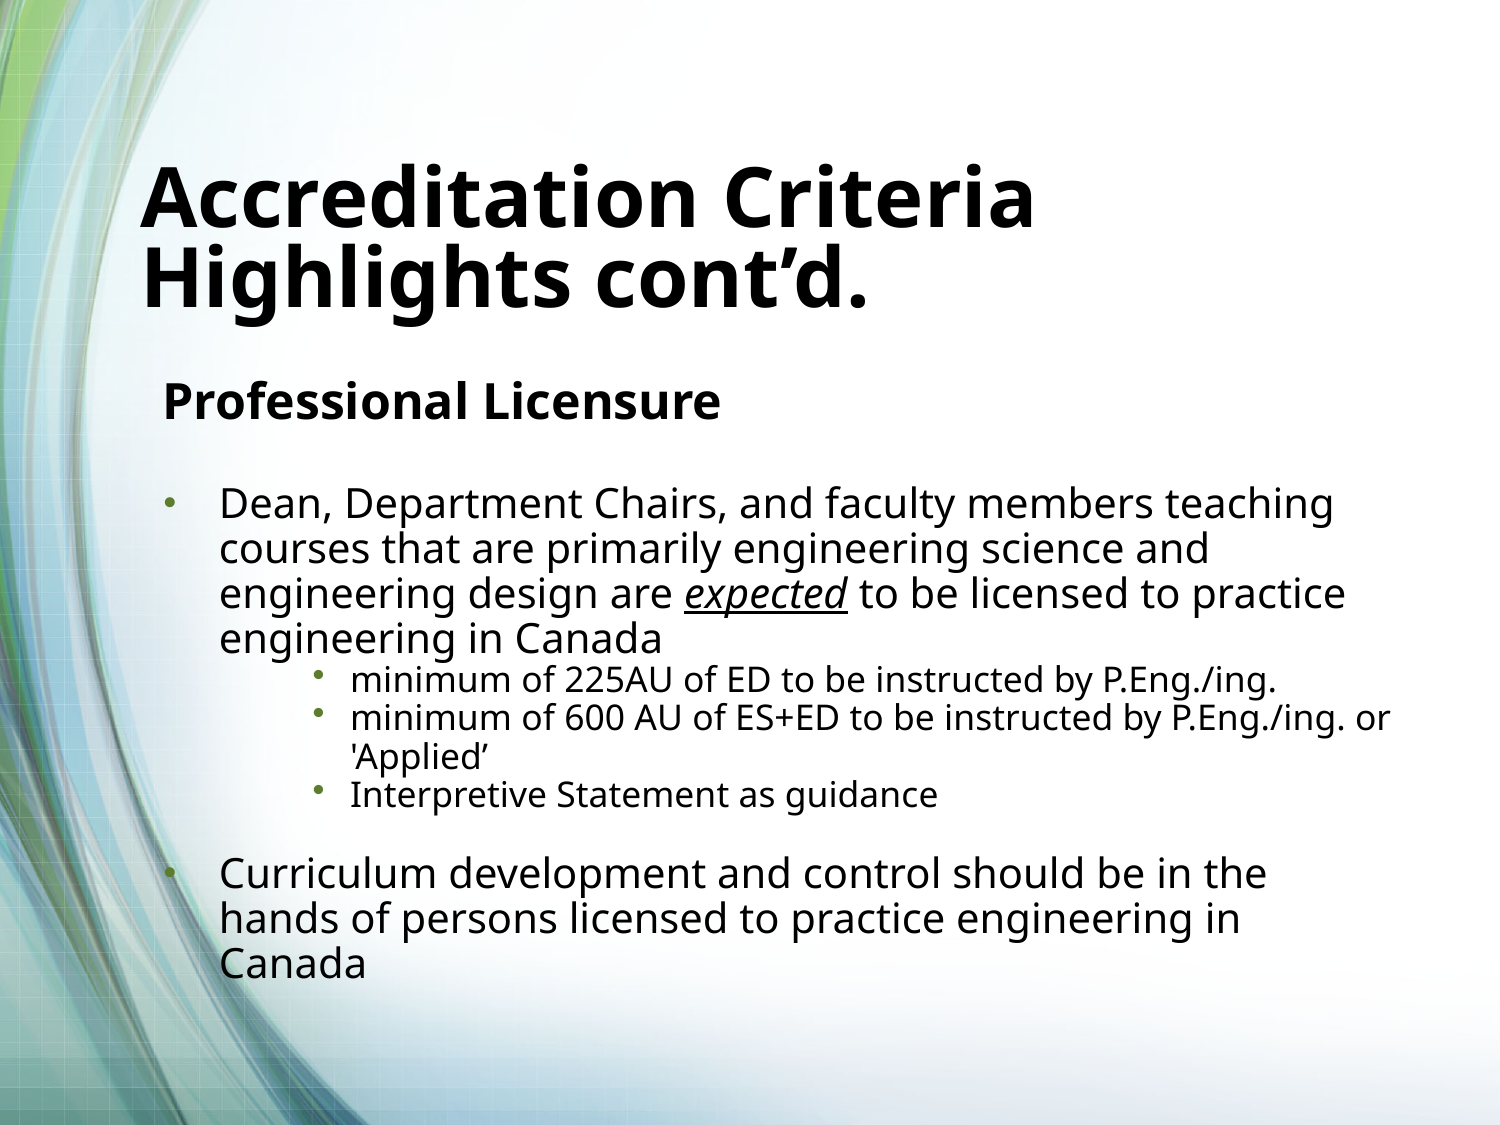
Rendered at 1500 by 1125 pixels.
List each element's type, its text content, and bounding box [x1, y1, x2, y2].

list Professional Licensure Dean, Department Chairs, and faculty members teaching courses that are primarily engineering science and engineering design are expected to be licensed to practice engineering in Canada minimum of 225AU of ED to be instructed by P.Eng./ing. minimum of 600 AU of ES+ED to be instructed by P.Eng./ing. or 'Applied’ Interpretive Statement as guidance Curriculum development and control should be in the hands of persons licensed to practice engineering in Canada [147, 373, 1410, 985]
title Accreditation Criteria Highlights cont’d. [124, 149, 1500, 338]
picture [0, 0, 1500, 1125]
